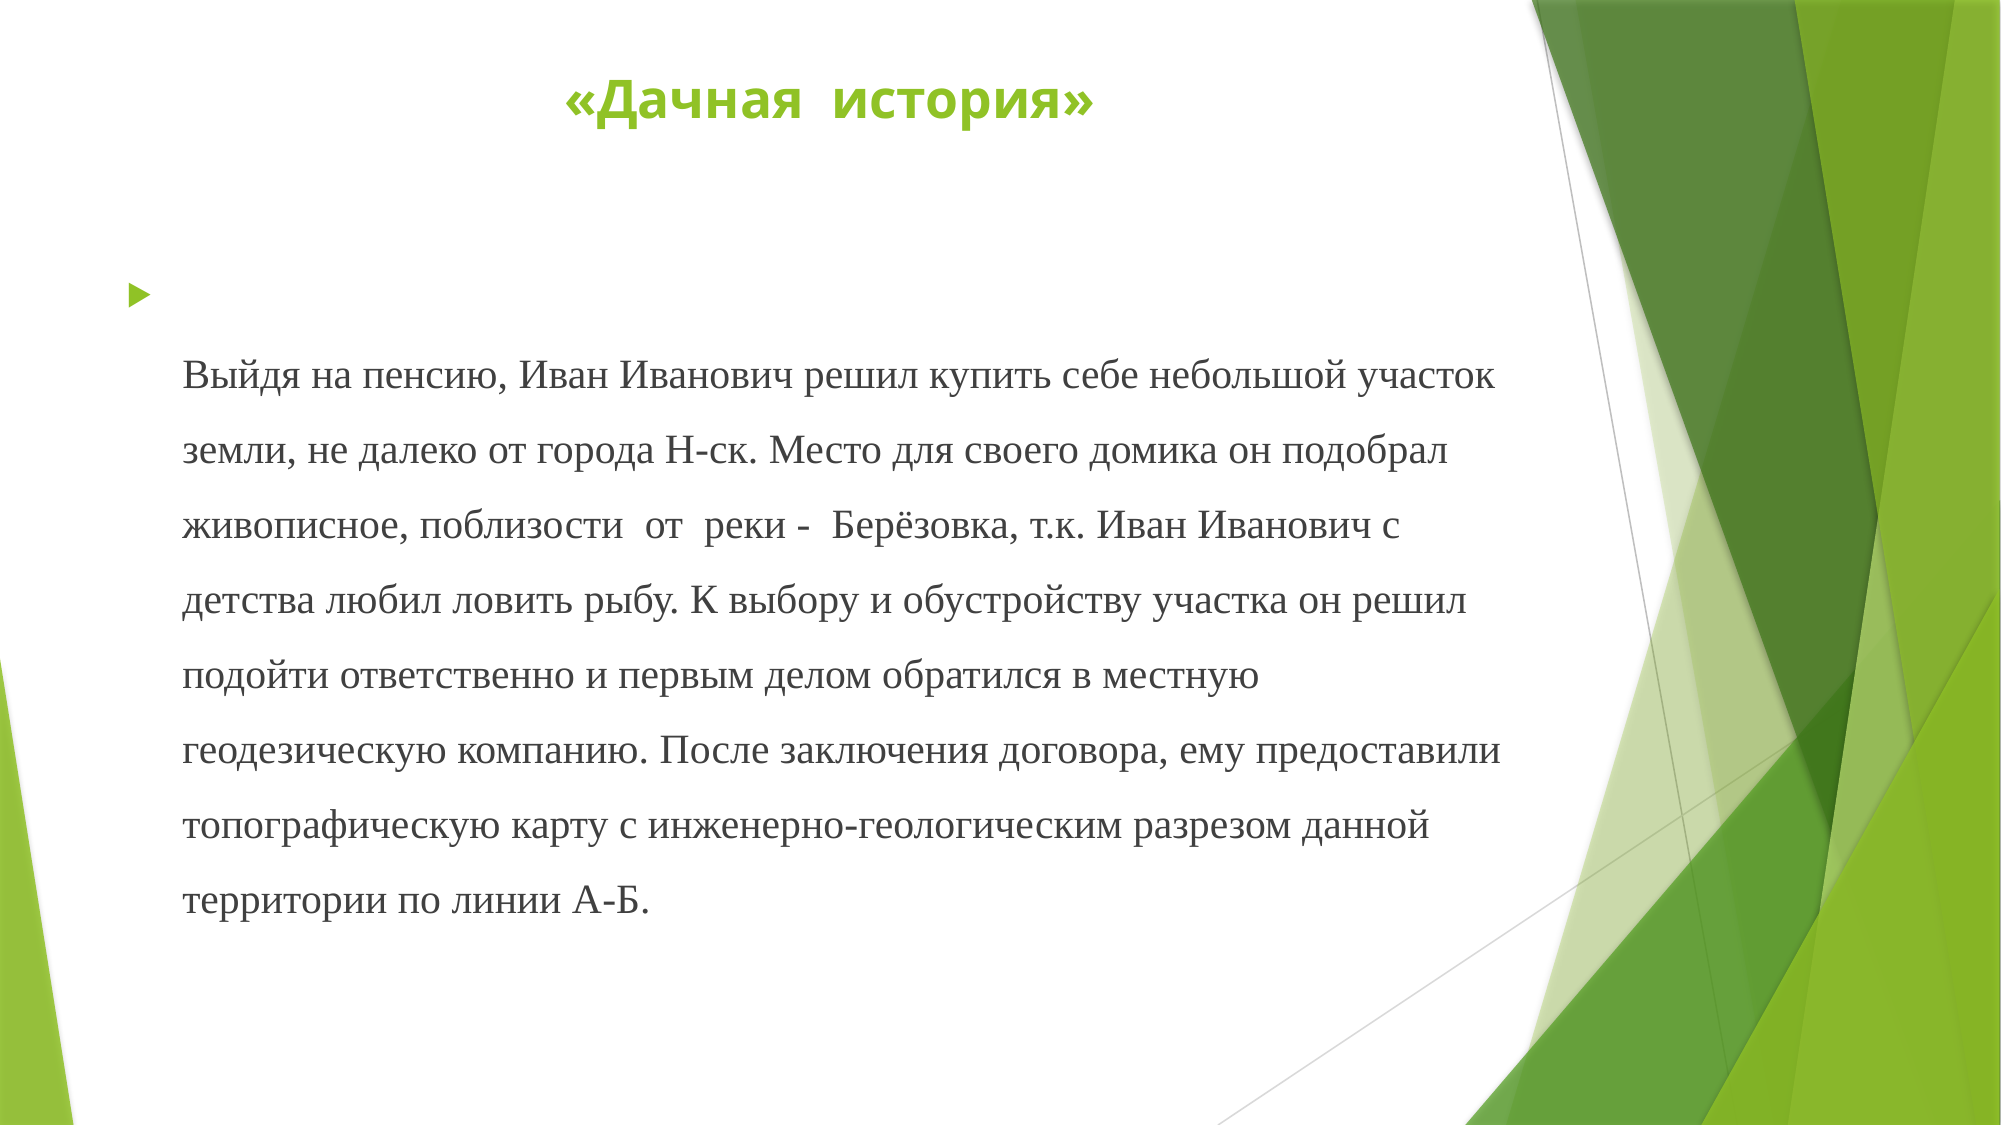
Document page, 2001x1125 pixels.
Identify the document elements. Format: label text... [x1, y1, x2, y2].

list Выйдя на пенсию, Иван Иванович решил купить себе небольшой участок земли, не далеко от города Н-ск. Место для своего домика он подобрал живописное, поблизости от реки - Берёзовка, т.к. Иван Иванович с детства любил ловить рыбу. К выбору и обустройству участка он решил подойти ответственно и первым делом обратился в местную геодезическую компанию. После заключения договора, ему предоставили топографическую карту с инженерно-геологическим разрезом данной территории по линии А-Б. [111, 246, 1522, 991]
title «Дачная история» [111, 57, 1522, 246]
